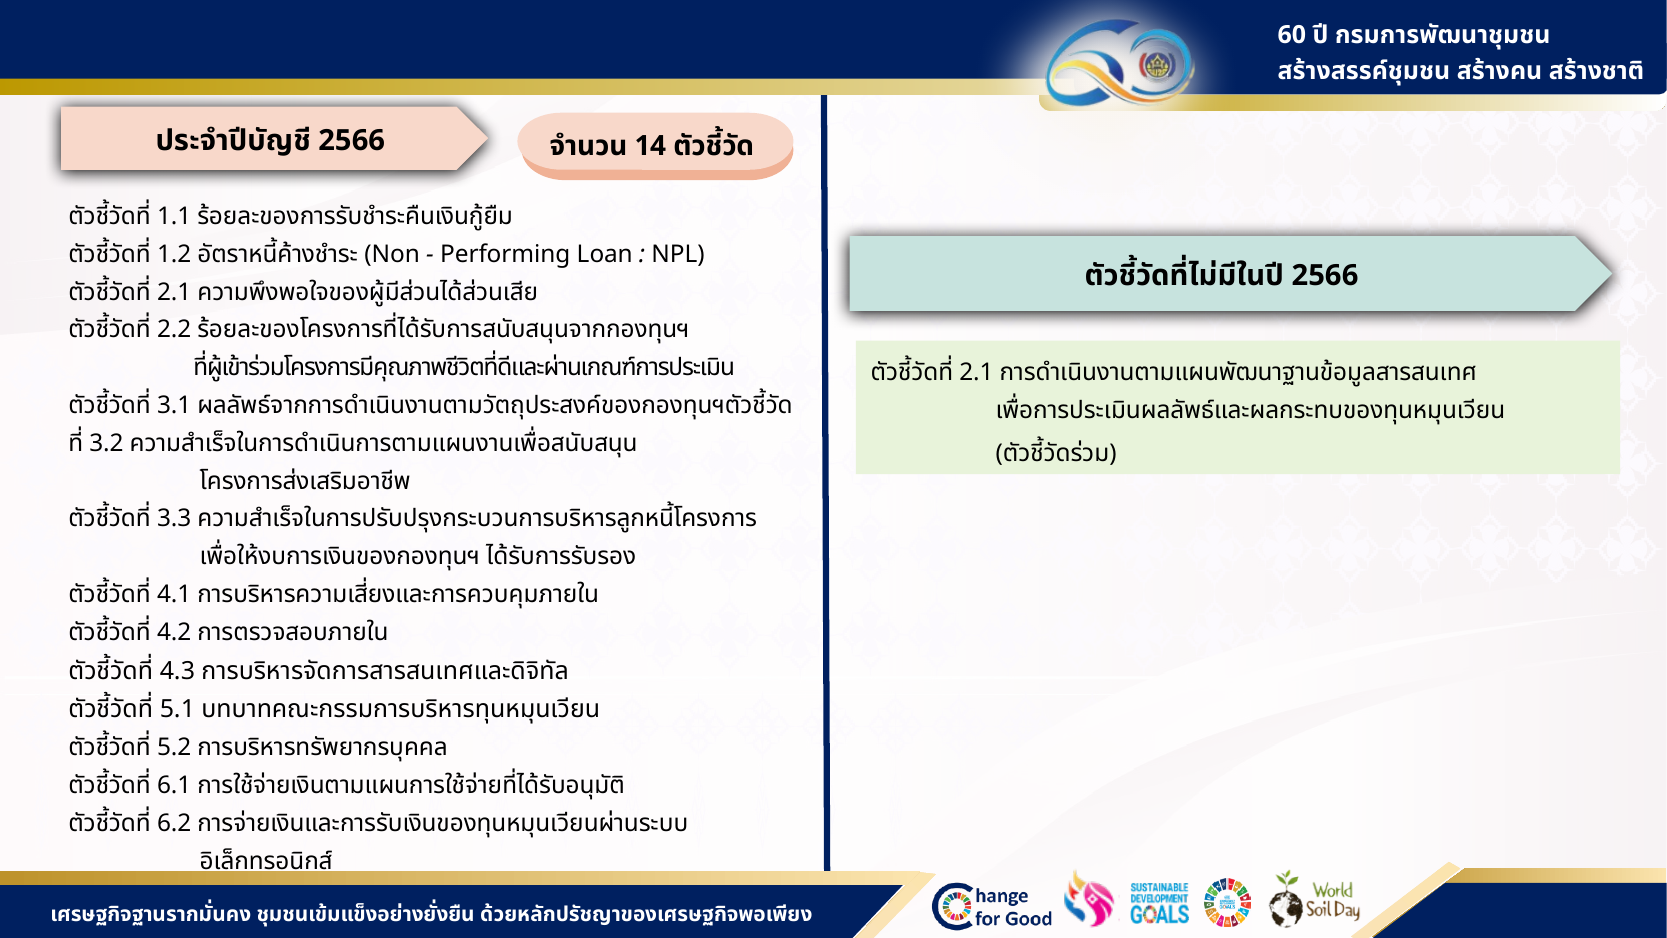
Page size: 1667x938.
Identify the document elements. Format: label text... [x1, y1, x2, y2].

text_box ตัวชี้วัดที่ 1.1 ร้อยละของการรับชำระคืนเงินกู้ยืม ตัวชี้วัดที่ 1.2 อัตราหนี้ค้างชำระ (Non - Performing Loan : NPL) ตัวชี้วัดที่ 2.1 ความพึงพอใจของผู้มีส่วนได้ส่วนเสีย ตัวชี้วัดที่ 2.2 ร้อยละของโครงการที่ได้รับการสนับสนุนจากกองทุนฯ ที่ผู้เข้าร่วมโครงการมีคุณภาพชีวิตที่ดีและผ่านเกณฑ์การประเมิน ตัวชี้วัดที่ 3.1 ผลลัพธ์จากการดำเนินงานตามวัตถุประสงค์ของกองทุนฯตัวชี้วัดที่ 3.2 ความสำเร็จในการดำเนินการตามแผนงานเพื่อสนับสนุน โครงการส่งเสริมอาชีพ ตัวชี้วัดที่ 3.3 ความสำเร็จในการปรับปรุงกระบวนการบริหารลูกหนี้โครงการ เพื่อให้งบการเงินของกองทุนฯ ได้รับการรับรอง ตัวชี้วัดที่ 4.1 การบริหารความเสี่ยงและการควบคุมภายใน ตัวชี้วัดที่ 4.2 การตรวจสอบภายใน ตัวชี้วัดที่ 4.3 การบริหารจัดการสารสนเทศและดิจิทัล ตัวชี้วัดที่ 5.1 บทบาทคณะกรรมการบริหารทุนหมุนเวียน ตัวชี้วัดที่ 5.2 การบริหารทรัพยากรบุคคล ตัวชี้วัดที่ 6.1 การใช้จ่ายเงินตามแผนการใช้จ่ายที่ได้รับอนุมัติ ตัวชี้วัดที่ 6.2 การจ่ายเงินและการรับเงินของทุนหมุนเวียนผ่านระบบ อิเล็กทรอนิกส์ [53, 209, 819, 845]
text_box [823, 209, 828, 845]
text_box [0, 0, 1667, 209]
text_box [0, 845, 1667, 938]
text_box ตัวชี้วัดที่ 2.1 การดำเนินงานตามแผนพัฒนาฐานข้อมูลสารสนเทศ เพื่อการประเมินผลลัพธ์และผลกระทบของทุนหมุนเวียน (ตัวชี้วัดร่วม) [855, 340, 1621, 475]
text_box ตัวชี้วัดที่ไม่มีในปี 2566 [848, 235, 1614, 312]
